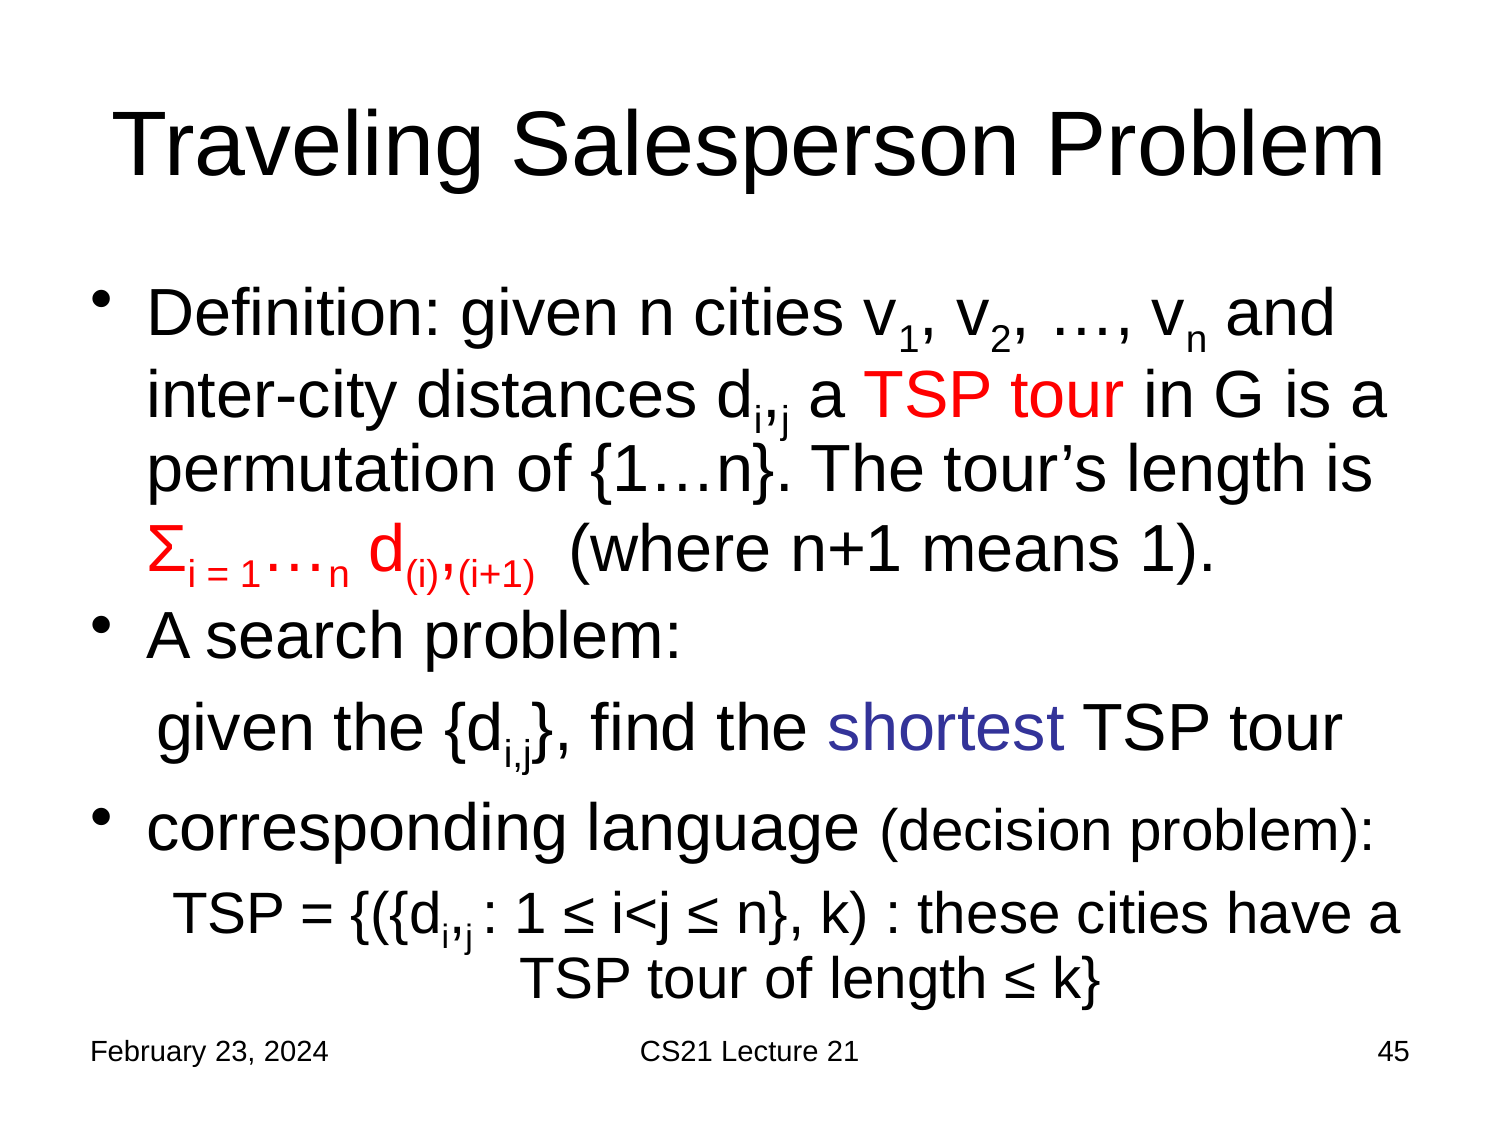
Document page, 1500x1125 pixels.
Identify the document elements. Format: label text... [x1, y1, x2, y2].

title Traveling Salesperson Problem [75, 45, 1425, 233]
slide_number 45 [1074, 1024, 1426, 1103]
footer CS21 Lecture 21 [512, 1024, 988, 1103]
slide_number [74, 1024, 426, 1103]
